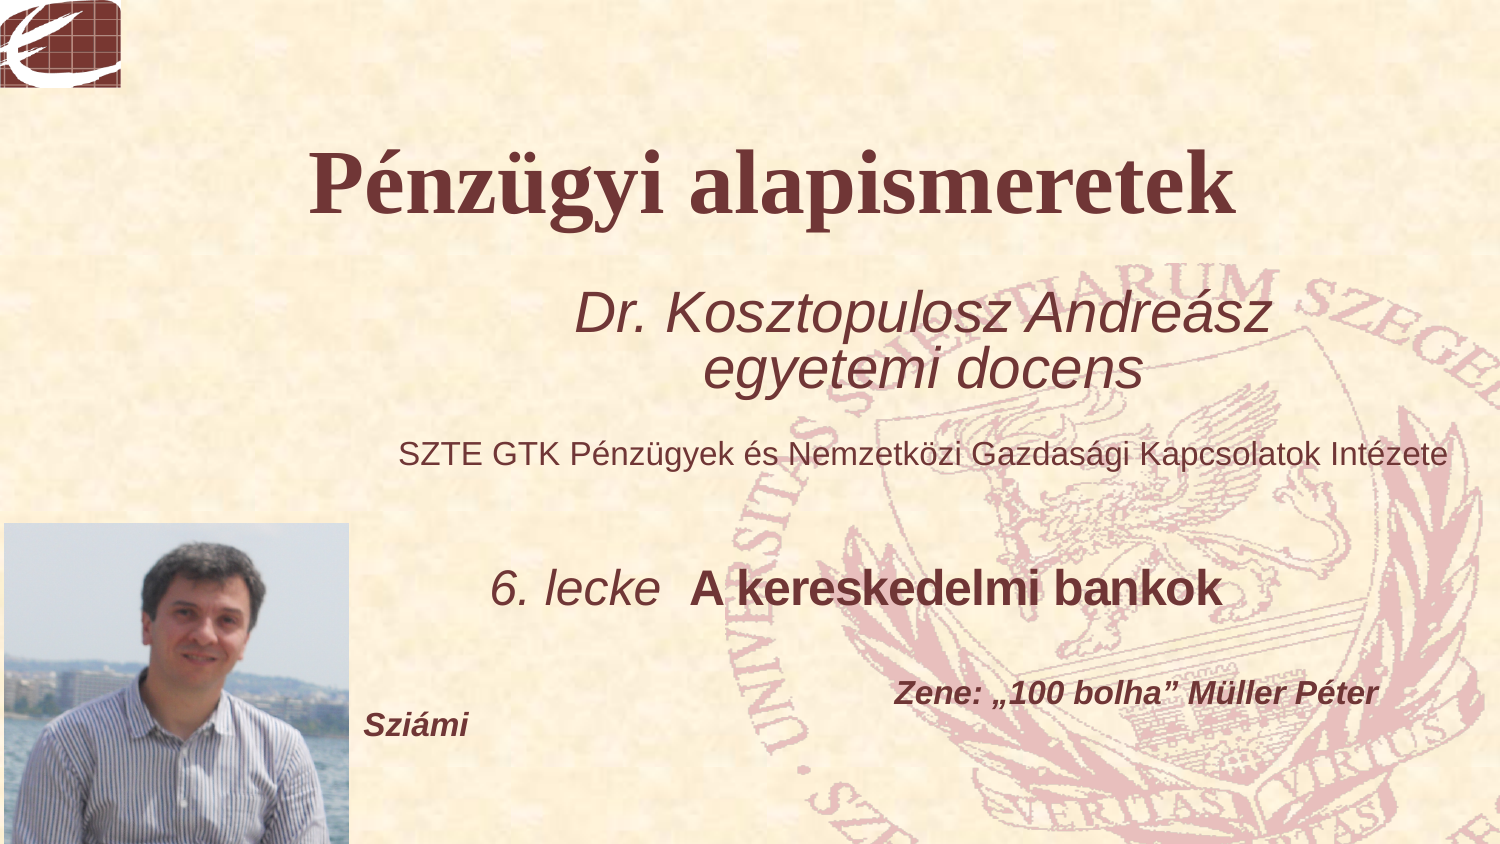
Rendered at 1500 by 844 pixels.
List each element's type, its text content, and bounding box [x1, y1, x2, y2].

picture [0, 0, 1500, 844]
subtitle Dr. Kosztopulosz Andreász egyetemi docens SZTE GTK Pénzügyek és Nemzetközi Gazdasági Kapcsolatok Intézete 6. lecke A kereskedelmi bankok Zene: „100 bolha” Müller Péter Sziámi [348, 280, 1500, 777]
title Pénzügyi alapismeretek [147, 114, 1423, 296]
